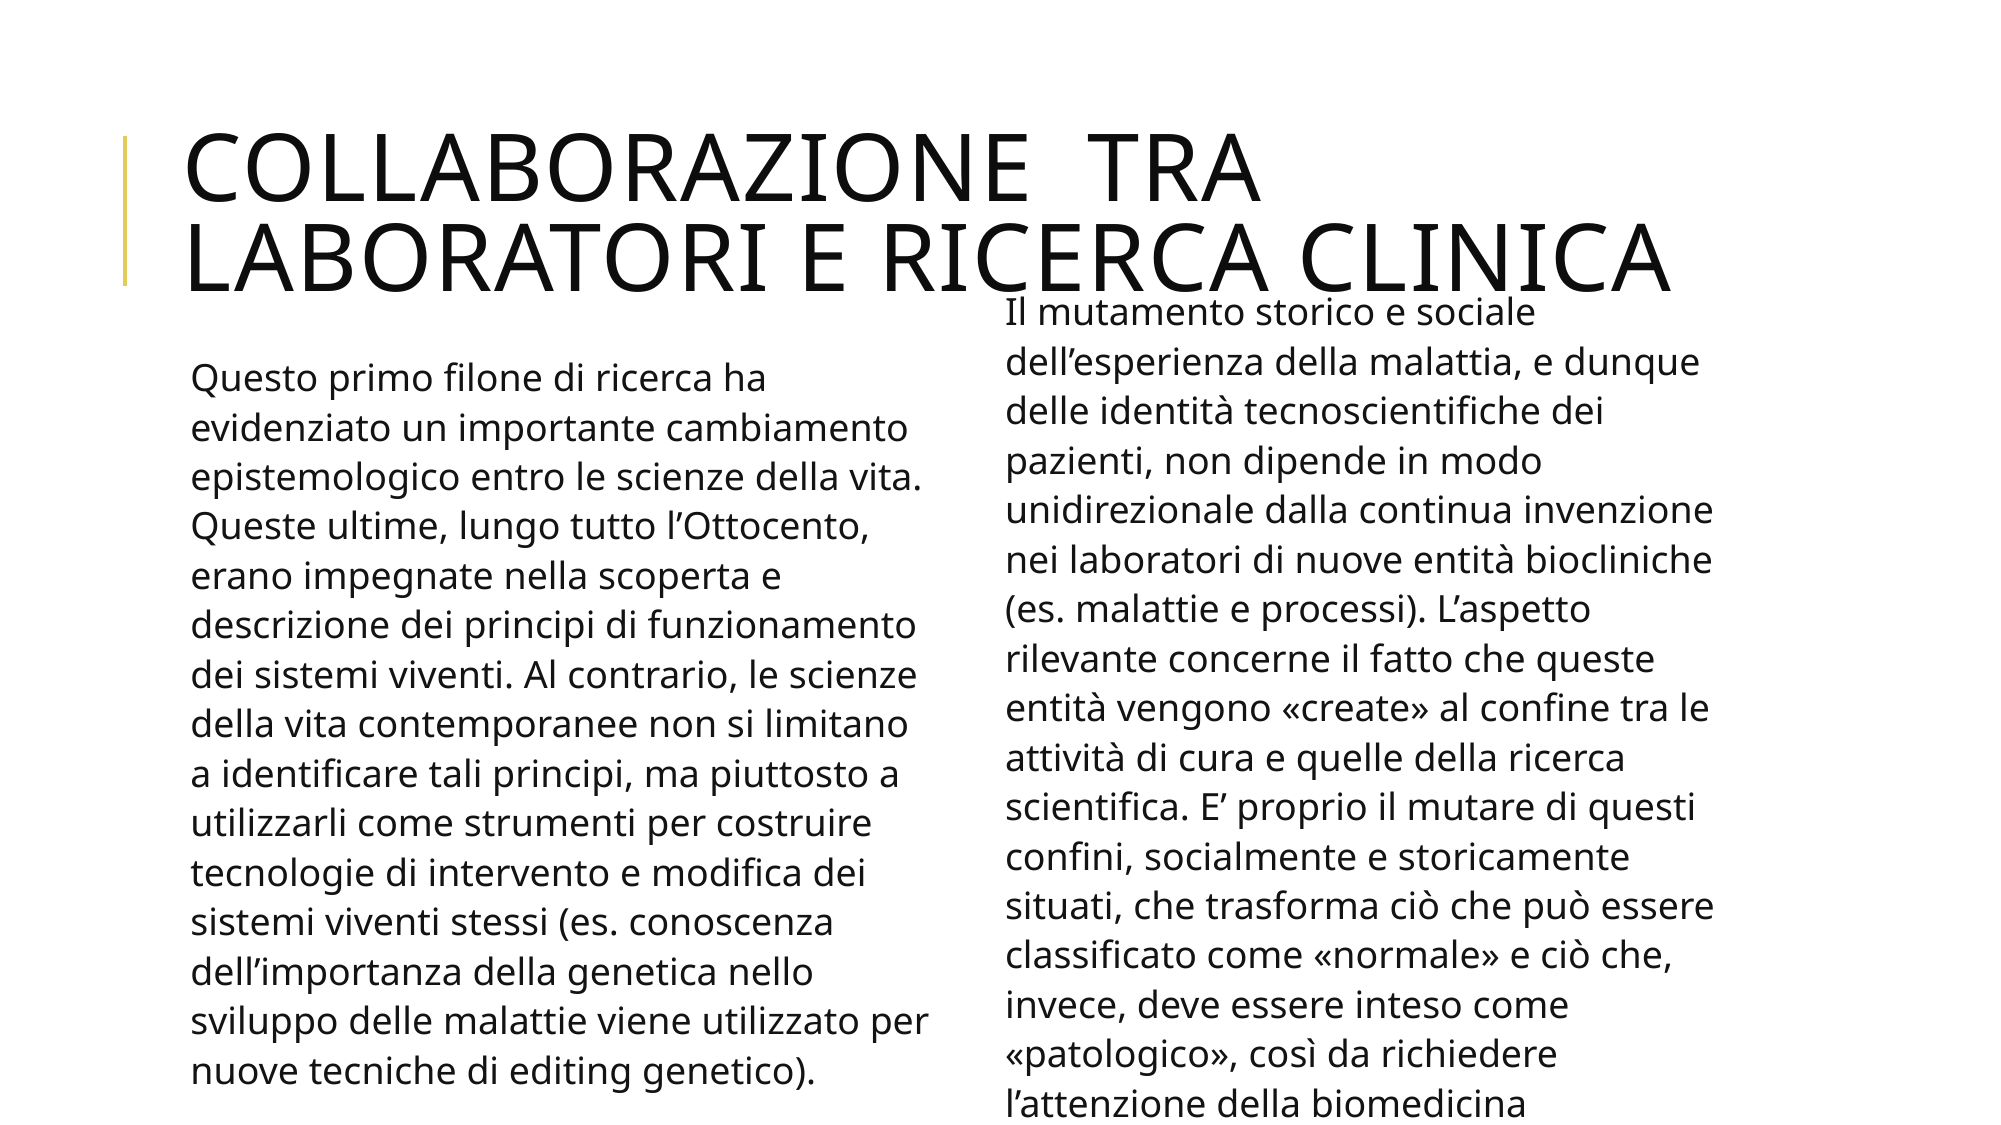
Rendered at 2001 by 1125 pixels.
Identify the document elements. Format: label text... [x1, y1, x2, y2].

list Il mutamento storico e sociale dell’esperienza della malattia, e dunque delle identità tecnoscientifiche dei pazienti, non dipende in modo unidirezionale dalla continua invenzione nei laboratori di nuove entità biocliniche (es. malattie e processi). L’aspetto rilevante concerne il fatto che queste entità vengono «create» al confine tra le attività di cura e quelle della ricerca scientifica. E’ proprio il mutare di questi confini, socialmente e storicamente situati, che trasforma ciò che può essere classificato come «normale» e ciò che, invece, deve essere inteso come «patologico», così da richiedere l’attenzione della biomedicina [982, 276, 1763, 1052]
list Questo primo filone di ricerca ha evidenziato un importante cambiamento epistemologico entro le scienze della vita. Queste ultime, lungo tutto l’Ottocento, erano impegnate nella scoperta e descrizione dei principi di funzionamento dei sistemi viventi. Al contrario, le scienze della vita contemporanee non si limitano a identificare tali principi, ma piuttosto a utilizzarli come strumenti per costruire tecnologie di intervento e modifica dei sistemi viventi stessi (es. conoscenza dell’importanza della genetica nello sviluppo delle malattie viene utilizzato per nuove tecniche di editing genetico). [168, 341, 948, 1035]
title Collaborazione tra laboratori e ricerca clinica [168, 96, 1763, 342]
